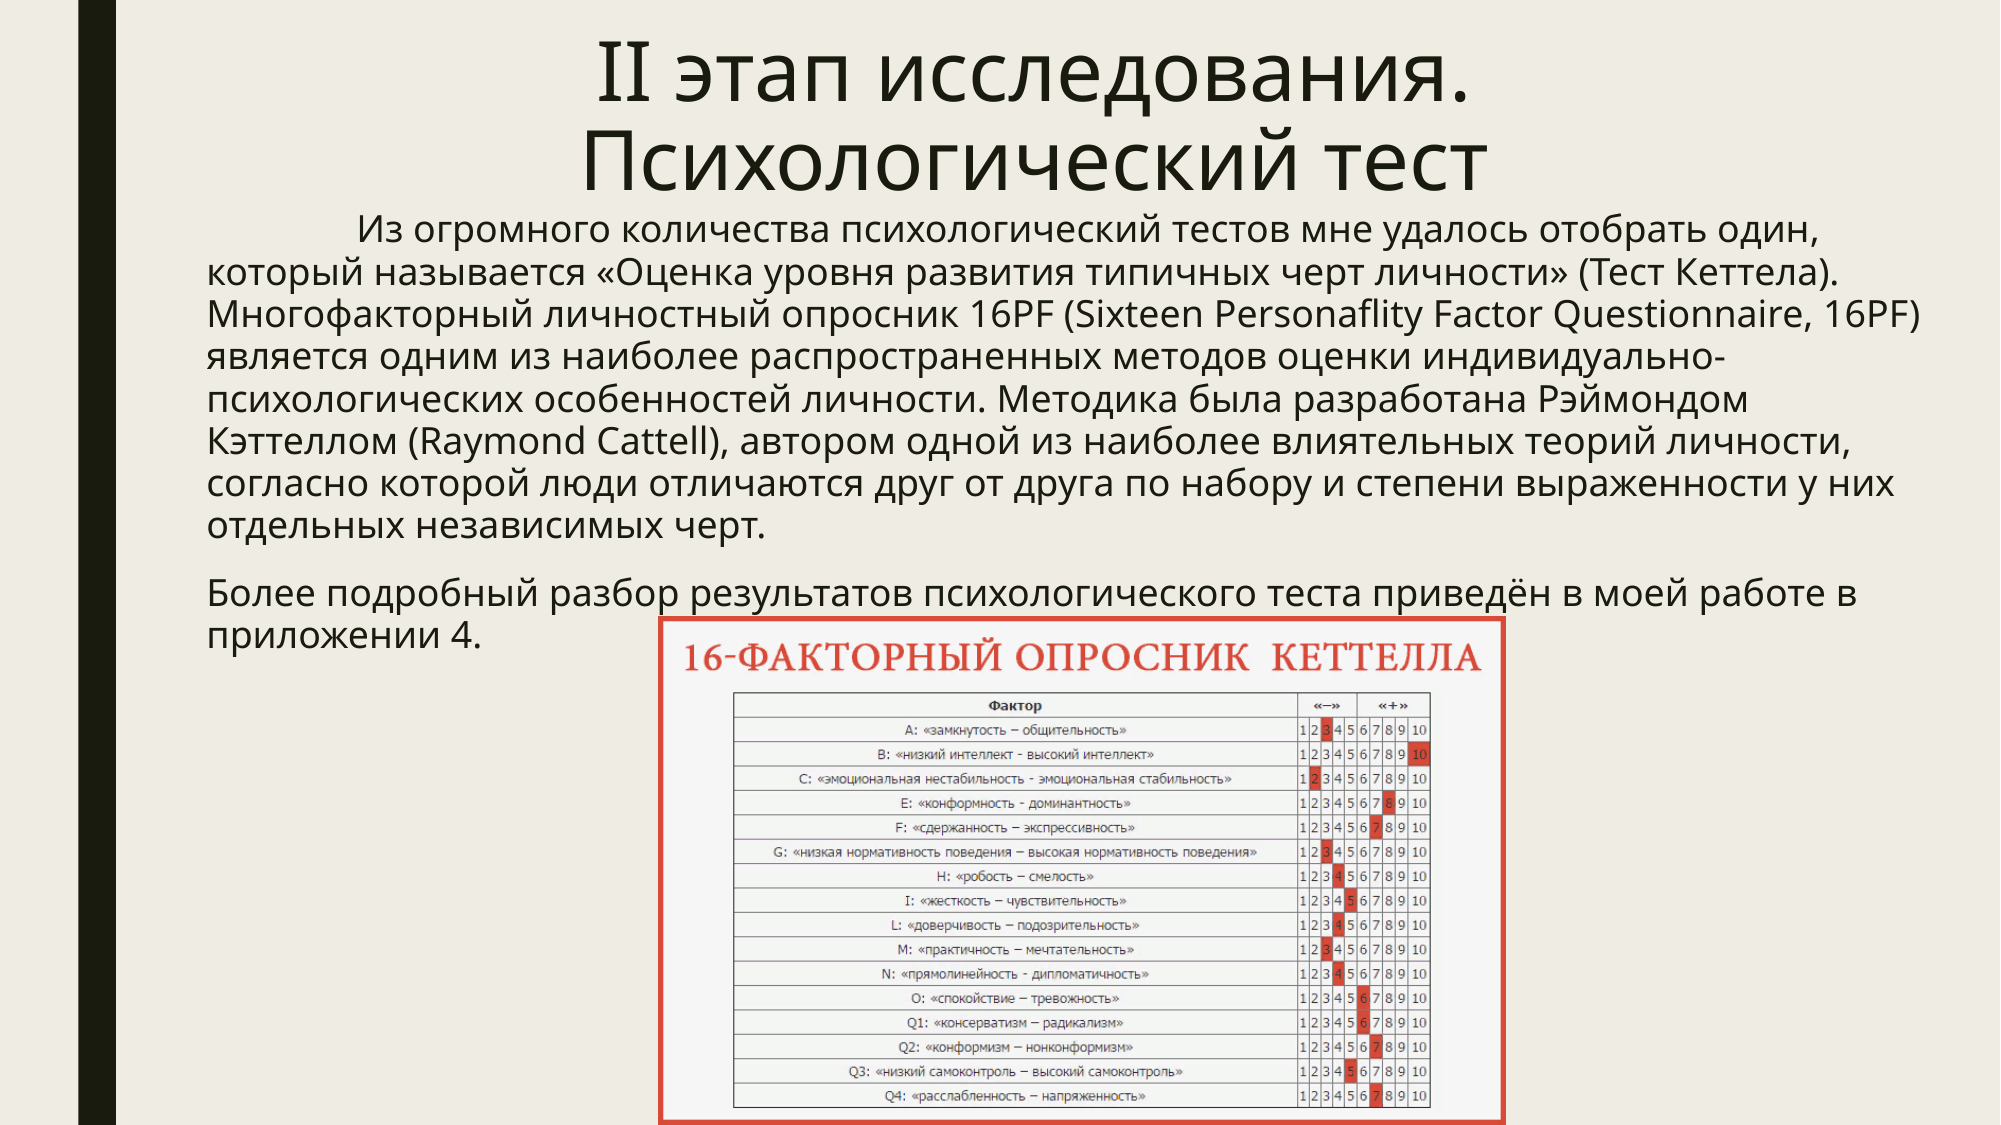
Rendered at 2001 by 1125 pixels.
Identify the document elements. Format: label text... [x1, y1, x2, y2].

list Из огромного количества психологический тестов мне удалось отобрать один, который называется «Оценка уровня развития типичных черт личности» (Тест Кеттела). Многофакторный личностный опросник 16PF (Sixteen Personaflity Factor Questionnaire, 16PF) является одним из наиболее распространенных методов оценки индивидуально-психологических особенностей личности. Методика была разработана Рэймондом Кэттеллом (Raymond Cattell), автором одной из наиболее влиятельных теорий личности, согласно которой люди отличаются друг от друга по набору и степени выраженности у них отдельных независимых черт. Более подробный разбор результатов психологического теста приведён в моей работе в приложении 4. [191, 201, 1947, 790]
title II этап исследования. Психологический тест [247, 22, 1823, 201]
picture [658, 616, 1506, 1125]
